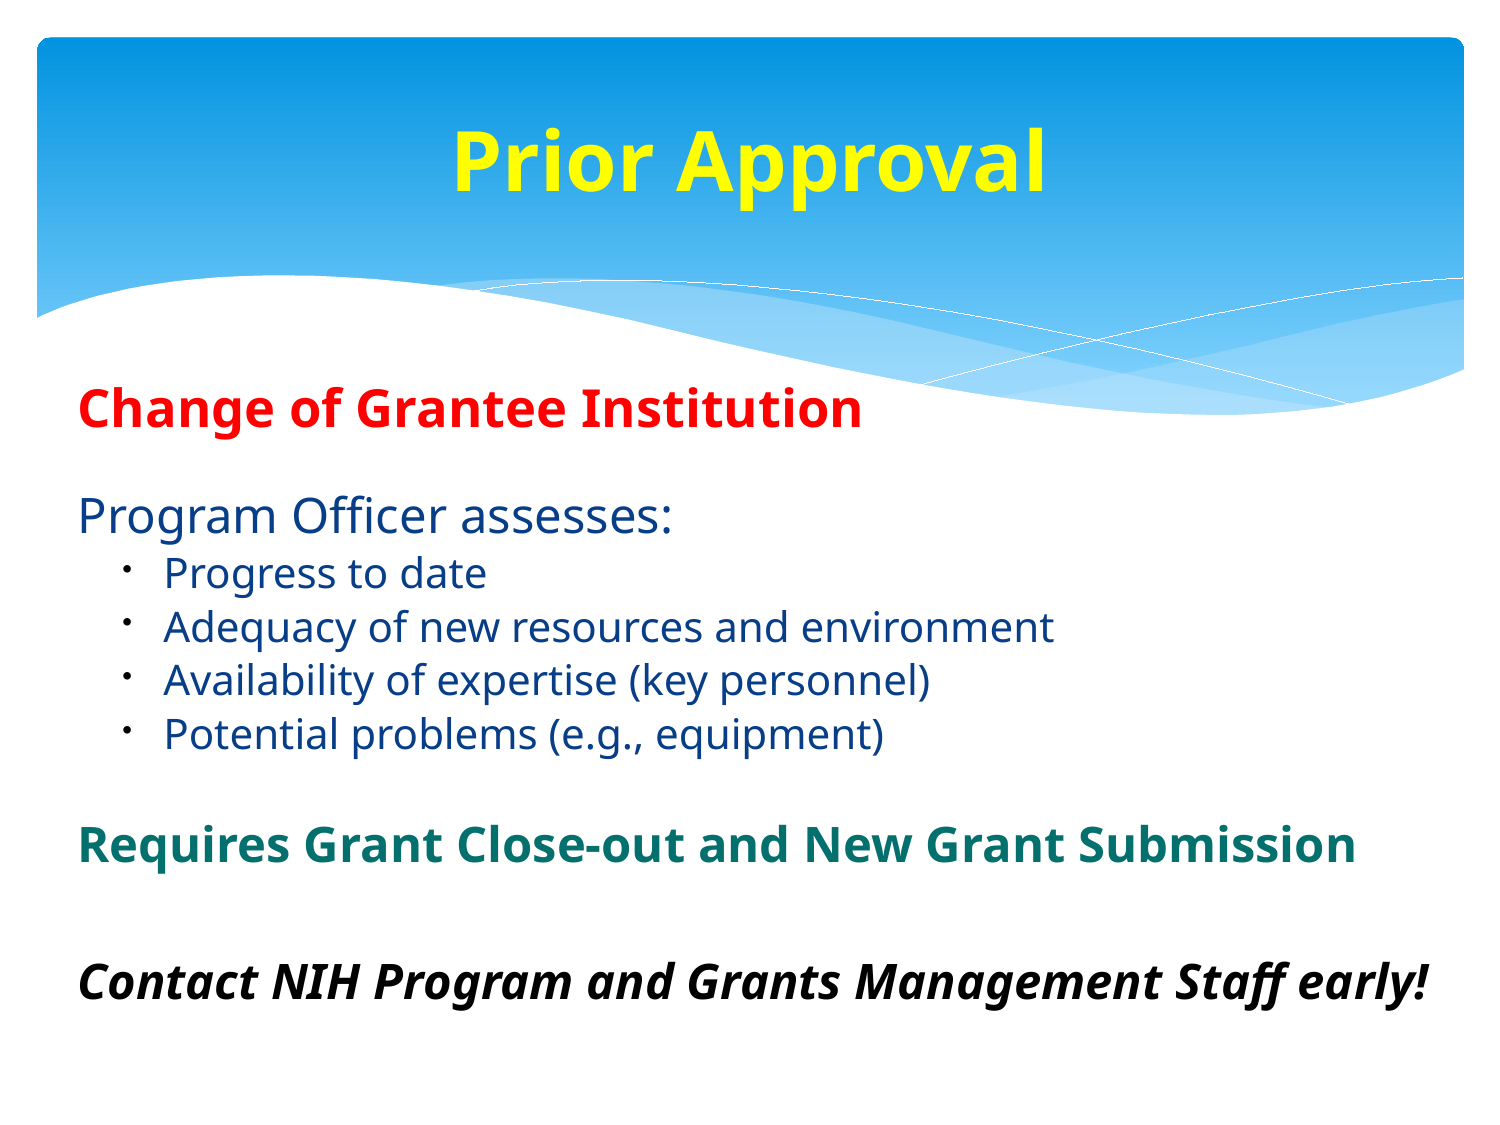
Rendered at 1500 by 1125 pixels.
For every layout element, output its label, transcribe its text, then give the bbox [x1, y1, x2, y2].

list Change of Grantee Institution Program Officer assesses: Progress to date Adequacy of new resources and environment Availability of expertise (key personnel) Potential problems (e.g., equipment) Requires Grant Close-out and New Grant Submission Contact NIH Program and Grants Management Staff early! [62, 375, 1450, 1075]
title Prior Approval [75, 55, 1425, 261]
